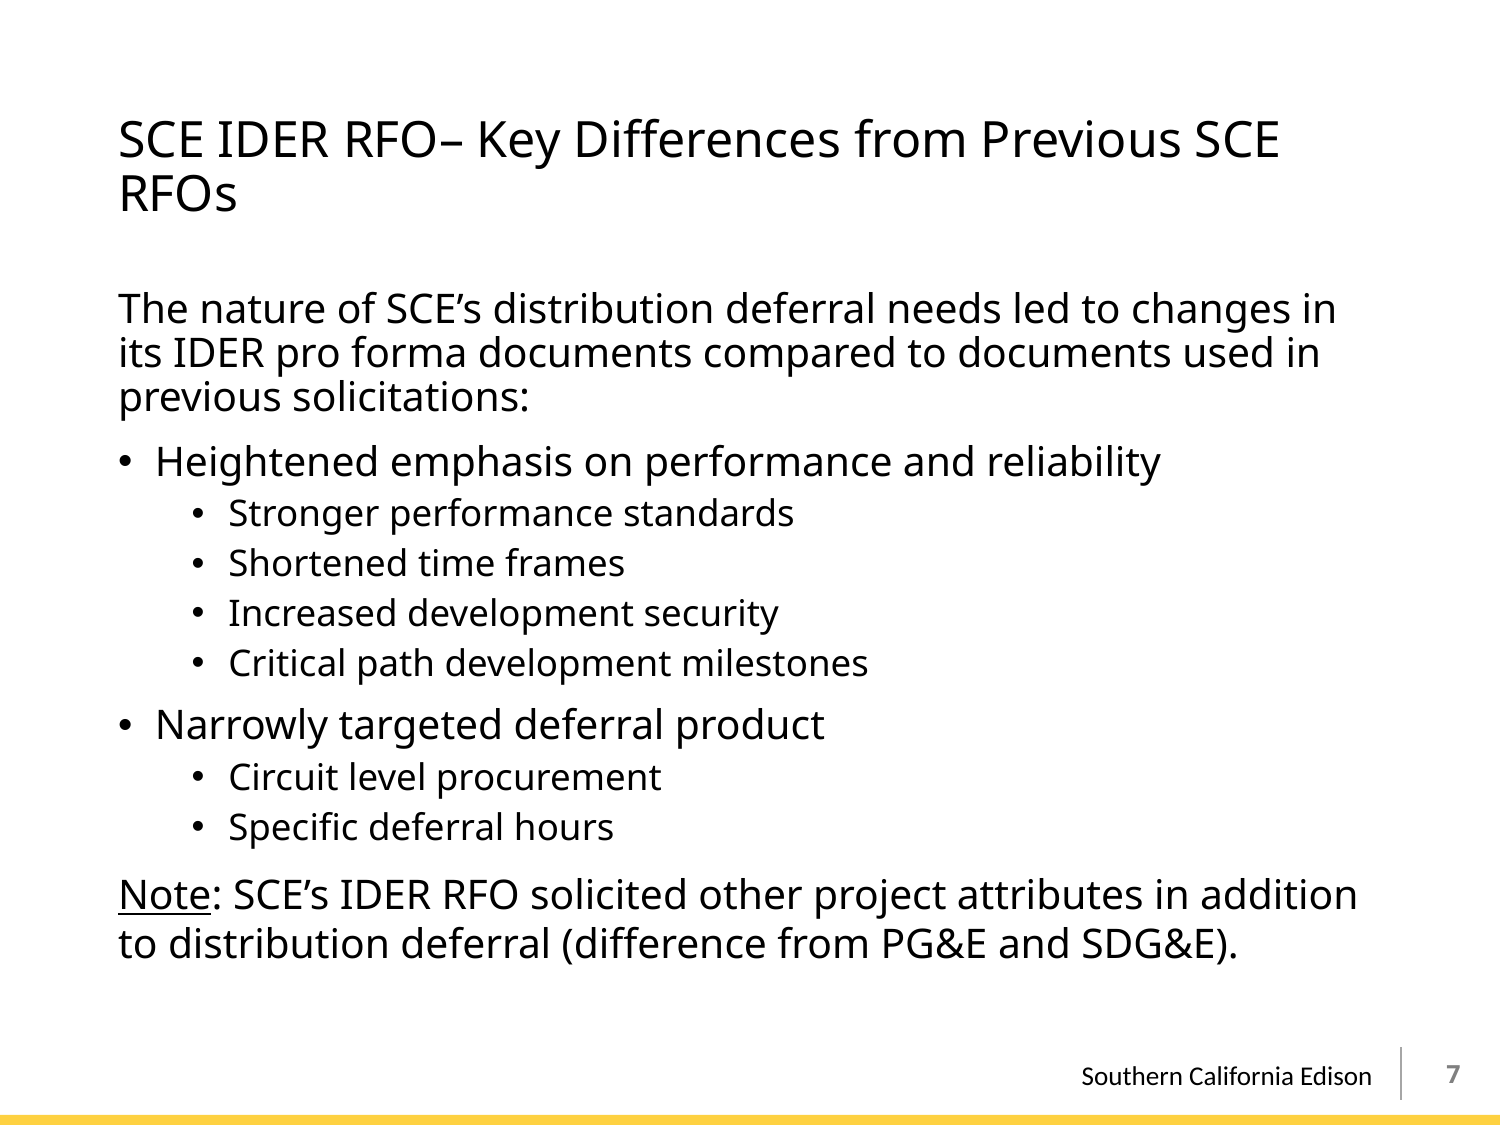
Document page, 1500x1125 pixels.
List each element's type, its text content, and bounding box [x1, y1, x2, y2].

title SCE IDER RFO– Key Differences from Previous SCE RFOs [103, 59, 1397, 211]
slide_number 7 [1390, 1045, 1476, 1106]
list The nature of SCE’s distribution deferral needs led to changes in its IDER pro forma documents compared to documents used in previous solicitations: Heightened emphasis on performance and reliability Stronger performance standards Shortened time frames Increased development security Critical path development milestones Narrowly targeted deferral product Circuit level procurement Specific deferral hours Note: SCE’s IDER RFO solicited other project attributes in addition to distribution deferral (difference from PG&E and SDG&E). [103, 211, 1397, 1014]
